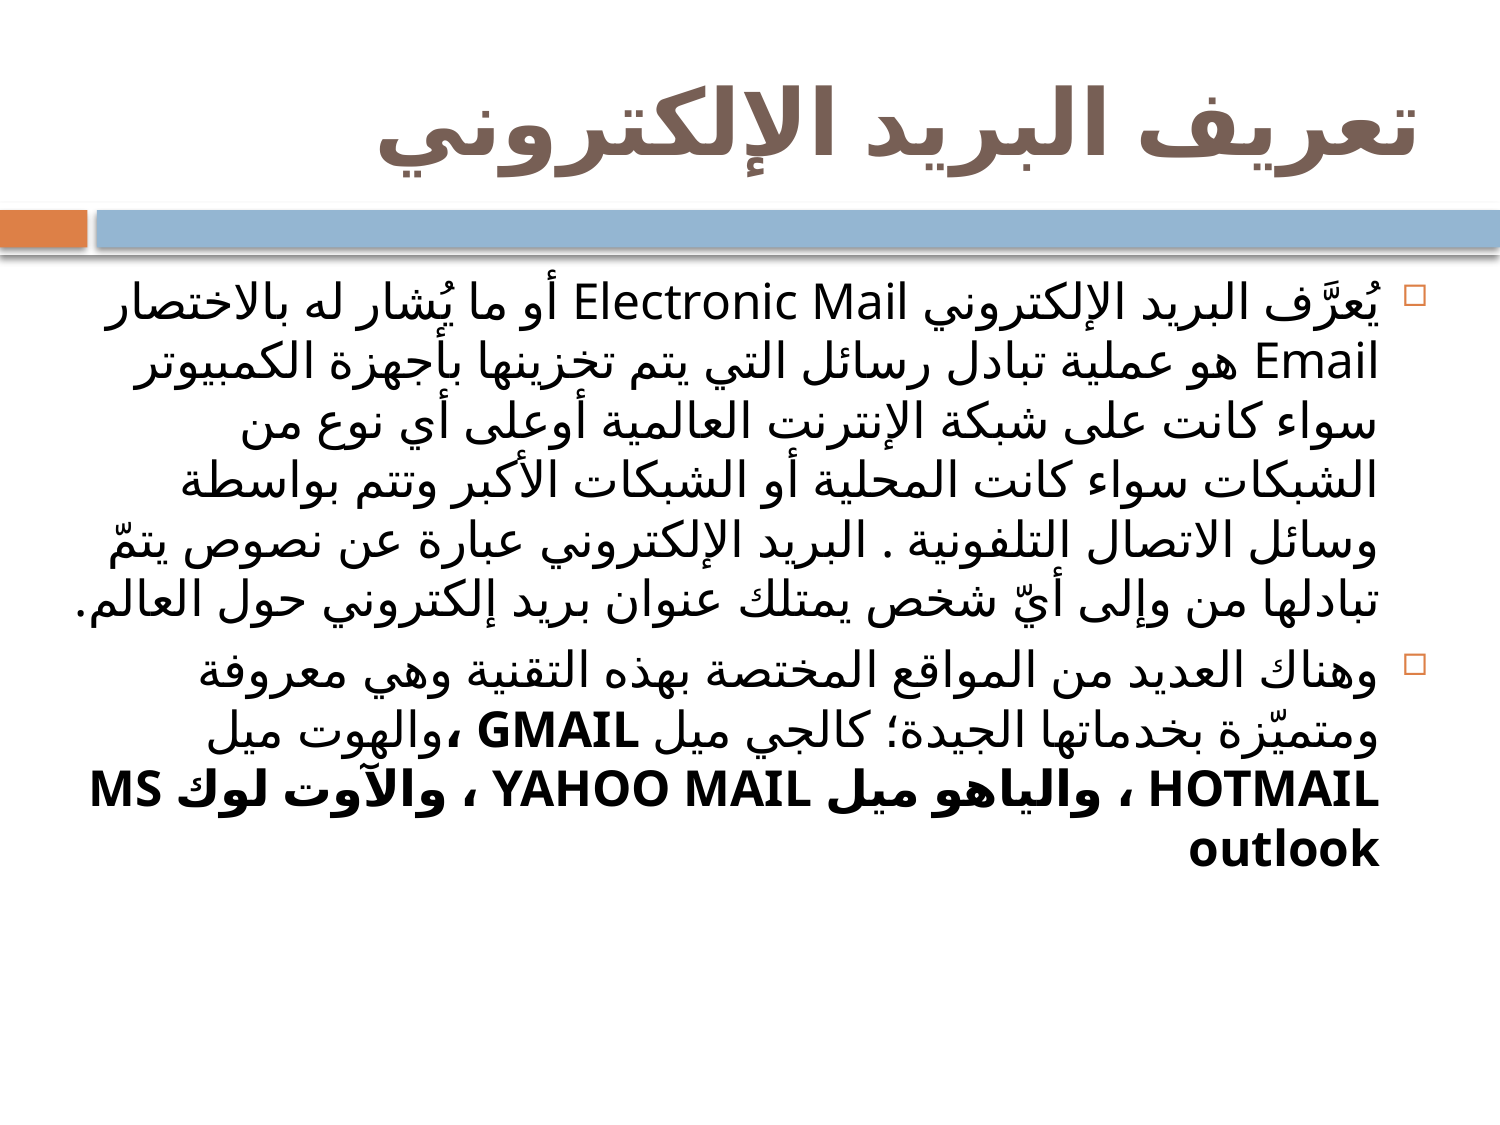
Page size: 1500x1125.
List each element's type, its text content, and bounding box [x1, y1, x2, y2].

list يُعرَّف البريد الإلكتروني Electronic Mail أو ما يُشار له بالاختصار Email هو عملية تبادل رسائل التي يتم تخزينها بأجهزة الكمبيوتر سواء كانت على شبكة الإنترنت العالمية أوعلى أي نوع من الشبكات سواء كانت المحلية أو الشبكات الأكبر وتتم بواسطة وسائل الاتصال التلفونية . البريد الإلكتروني عبارة عن نصوص يتمّ تبادلها من وإلى أيّ شخص يمتلك عنوان بريد إلكتروني حول العالم. وهناك العديد من المواقع المختصة بهذه التقنية وهي معروفة ومتميّزة بخدماتها الجيدة؛ كالجي ميل GMAIL ،والهوت ميل HOTMAIL ، والياهو ميل YAHOO MAIL ، والآوت لوك MS outlook [46, 262, 1438, 1000]
title تعريف البريد الإلكتروني [100, 37, 1438, 200]
